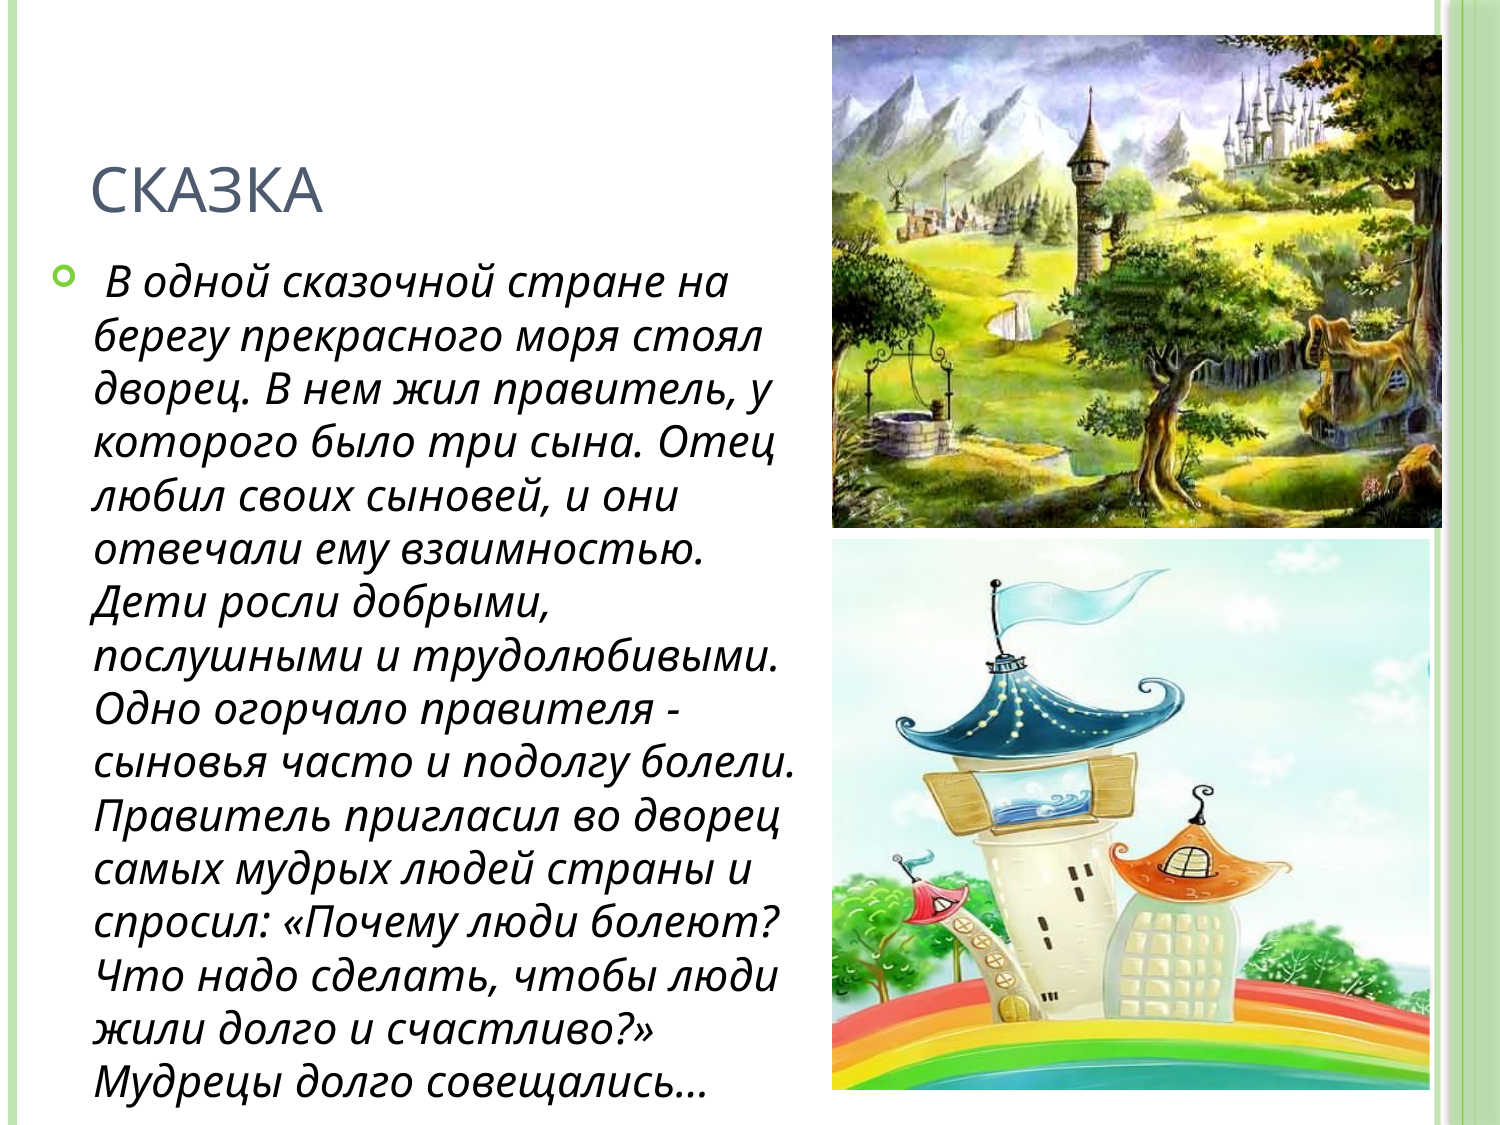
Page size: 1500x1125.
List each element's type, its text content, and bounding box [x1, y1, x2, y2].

picture [831, 538, 1431, 1091]
list В одной сказочной стране на берегу прекрасного моря стоял дворец. В нем жил правитель, у которого было три сына. Отец любил своих сыновей, и они отвечали ему взаимностью. Дети росли добрыми, послушными и трудолюбивыми. Одно огорчало правителя - сыновья часто и подолгу болели. Правитель пригласил во дворец самых мудрых людей страны и спросил: «Почему люди болеют? Что надо сделать, чтобы люди жили долго и счастливо?» Мудрецы долго совещались… [35, 246, 839, 1125]
picture [831, 34, 1442, 528]
title Сказка [75, 45, 825, 233]
